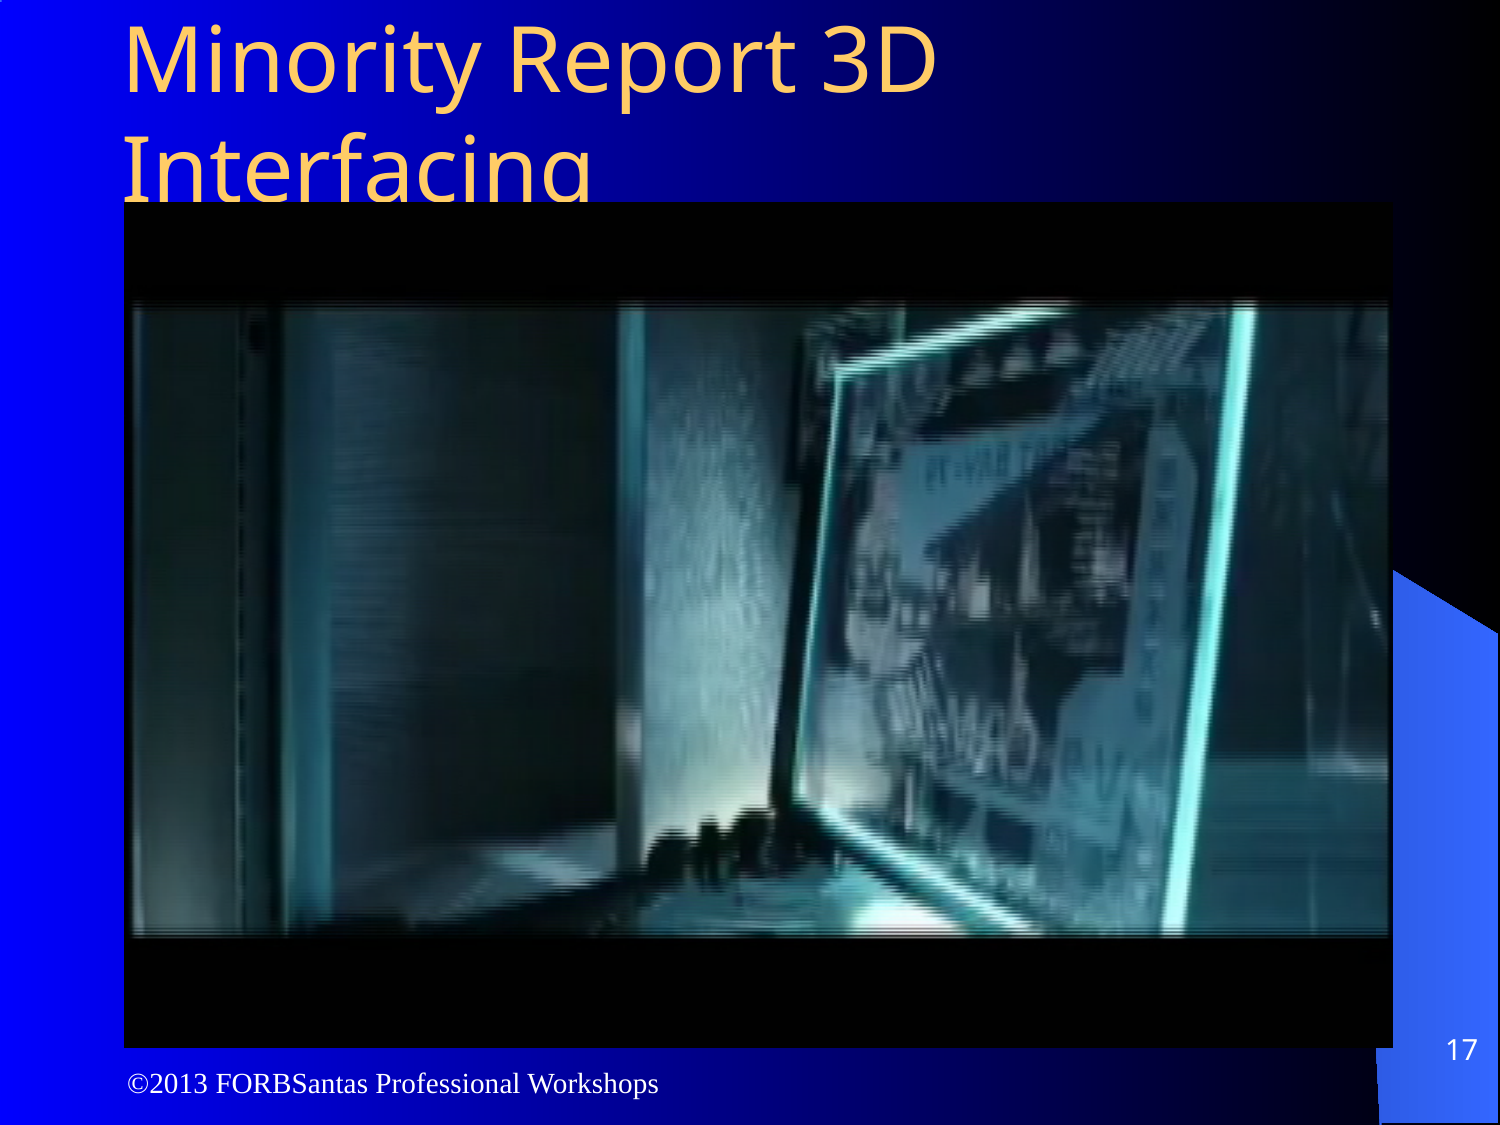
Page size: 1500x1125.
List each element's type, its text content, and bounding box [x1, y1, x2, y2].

footer ©2013 FORBSantas Professional Workshops [111, 1044, 813, 1120]
slide_number 17 [1434, 1008, 1494, 1072]
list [123, 201, 1394, 1049]
title Minority Report 3D Interfacing [105, 36, 1432, 185]
